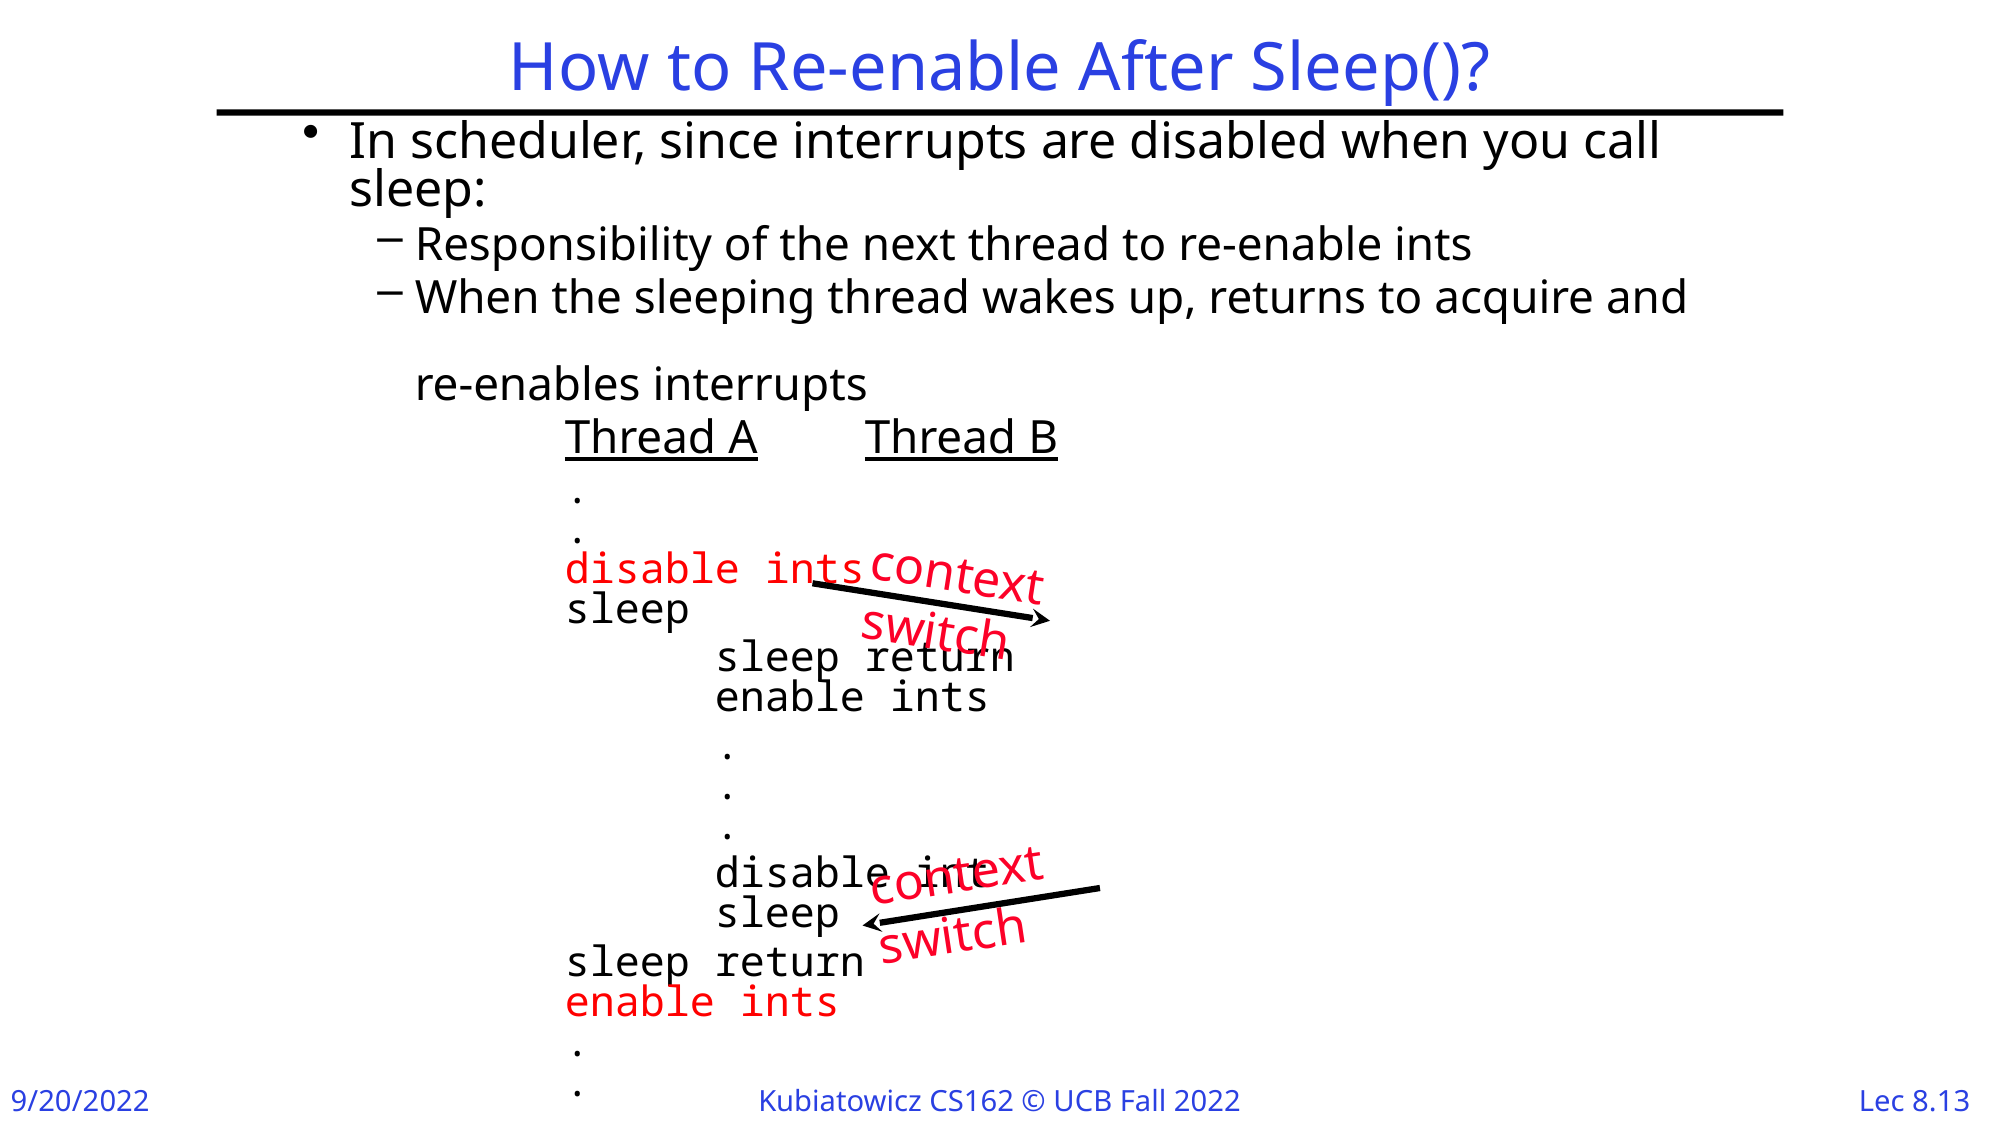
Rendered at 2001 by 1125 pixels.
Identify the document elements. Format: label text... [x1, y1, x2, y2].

list In scheduler, since interrupts are disabled when you call sleep: Responsibility of the next thread to re-enable ints When the sleeping thread wakes up, returns to acquire and re-enables interrupts Thread A Thread B . . disable ints sleep sleep return enable ints . . . disable int sleep sleep return enable ints . . [287, 112, 1713, 1111]
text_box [862, 834, 1101, 971]
title How to Re-enable After Sleep()? [216, 24, 1784, 113]
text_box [812, 534, 1051, 671]
